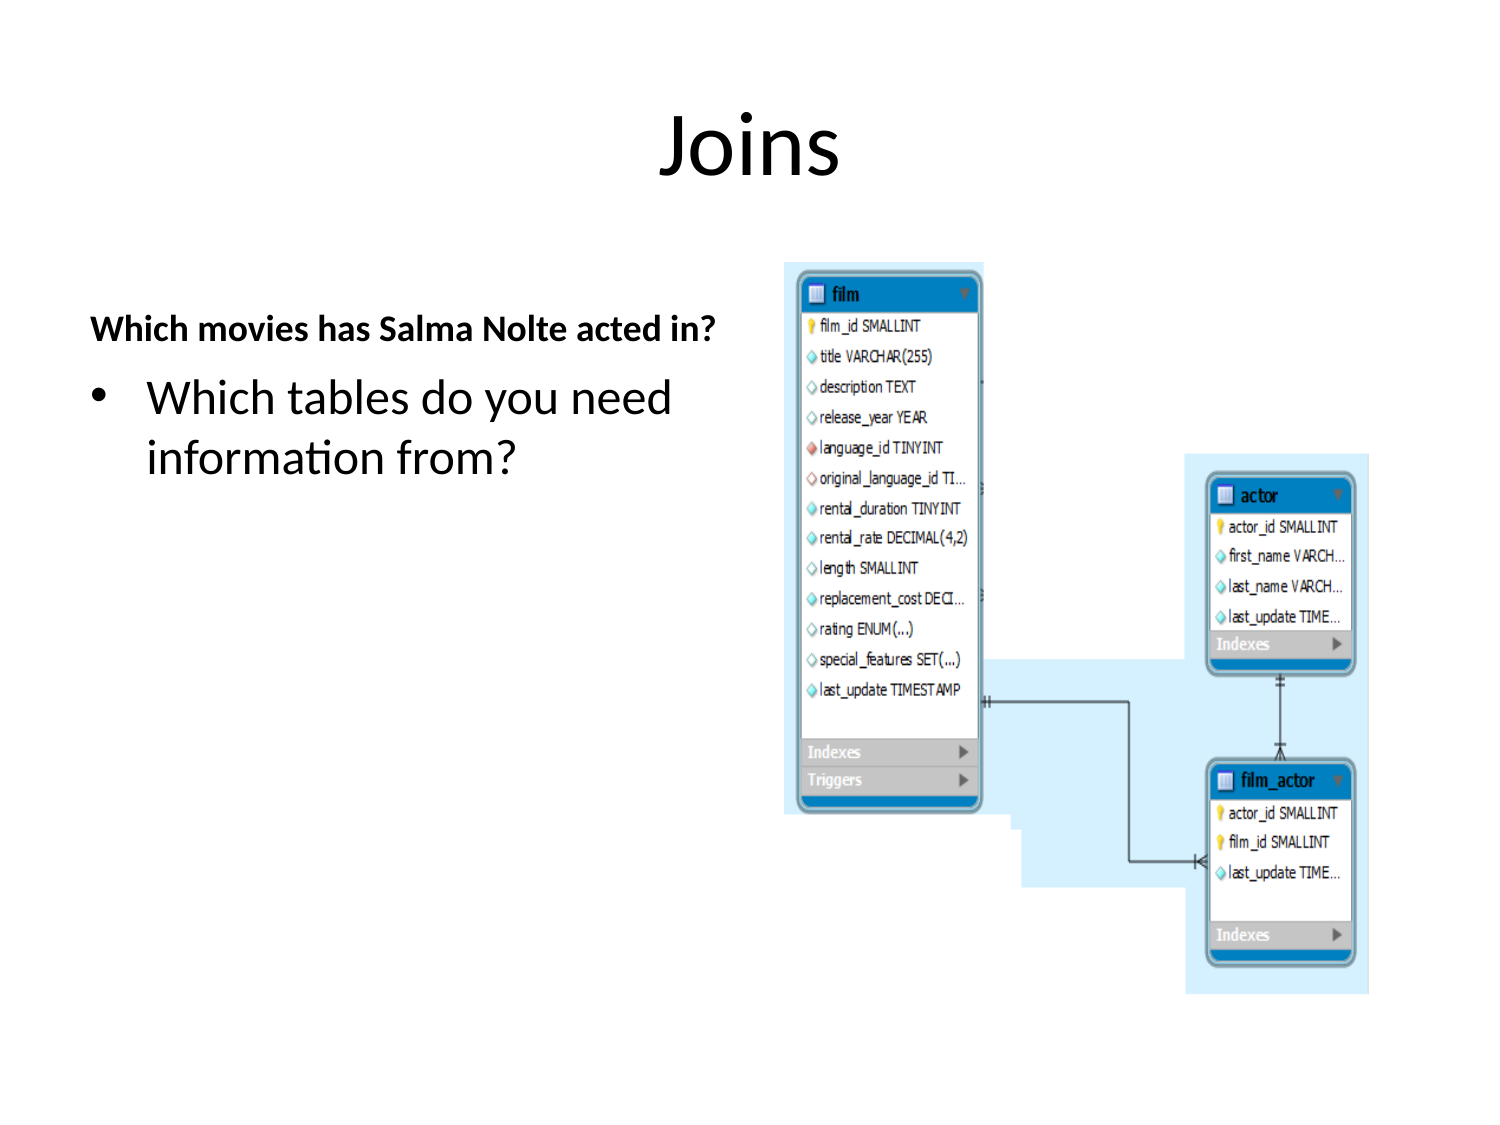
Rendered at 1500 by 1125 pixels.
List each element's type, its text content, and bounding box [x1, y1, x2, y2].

title Joins [75, 45, 1425, 233]
list Which tables do you need information from? [75, 356, 738, 1005]
picture [783, 262, 1376, 1006]
list Which movies has Salma Nolte acted in? [75, 251, 738, 356]
